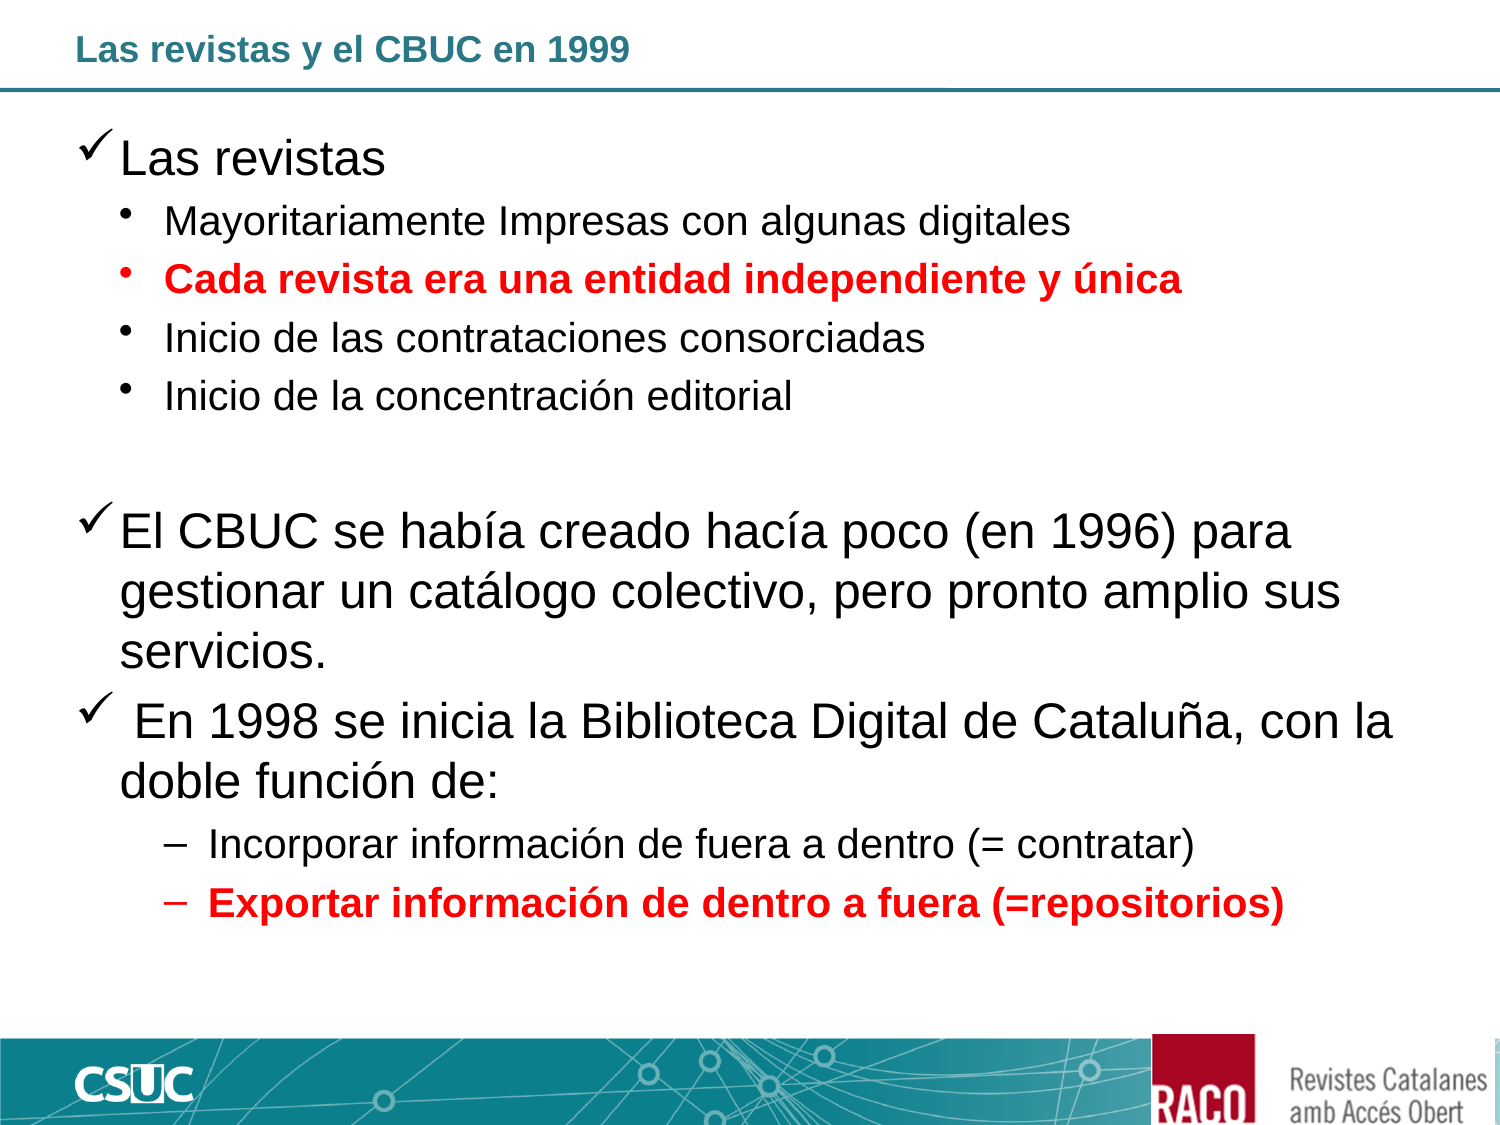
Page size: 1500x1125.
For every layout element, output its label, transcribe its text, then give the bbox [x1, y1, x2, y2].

picture [0, 1034, 1500, 1125]
title Las revistas y el CBUC en 1999 [75, 14, 1425, 80]
list Las revistas Mayoritariamente Impresas con algunas digitales Cada revista era una entidad independiente y única Inicio de las contrataciones consorciadas Inicio de la concentración editorial El CBUC se había creado hacía poco (en 1996) para gestionar un catálogo colectivo, pero pronto amplio sus servicios. En 1998 se inicia la Biblioteca Digital de Cataluña, con la doble función de: Incorporar información de fuera a dentro (= contratar) Exportar información de dentro a fuera (=repositorios) [75, 125, 1425, 1036]
